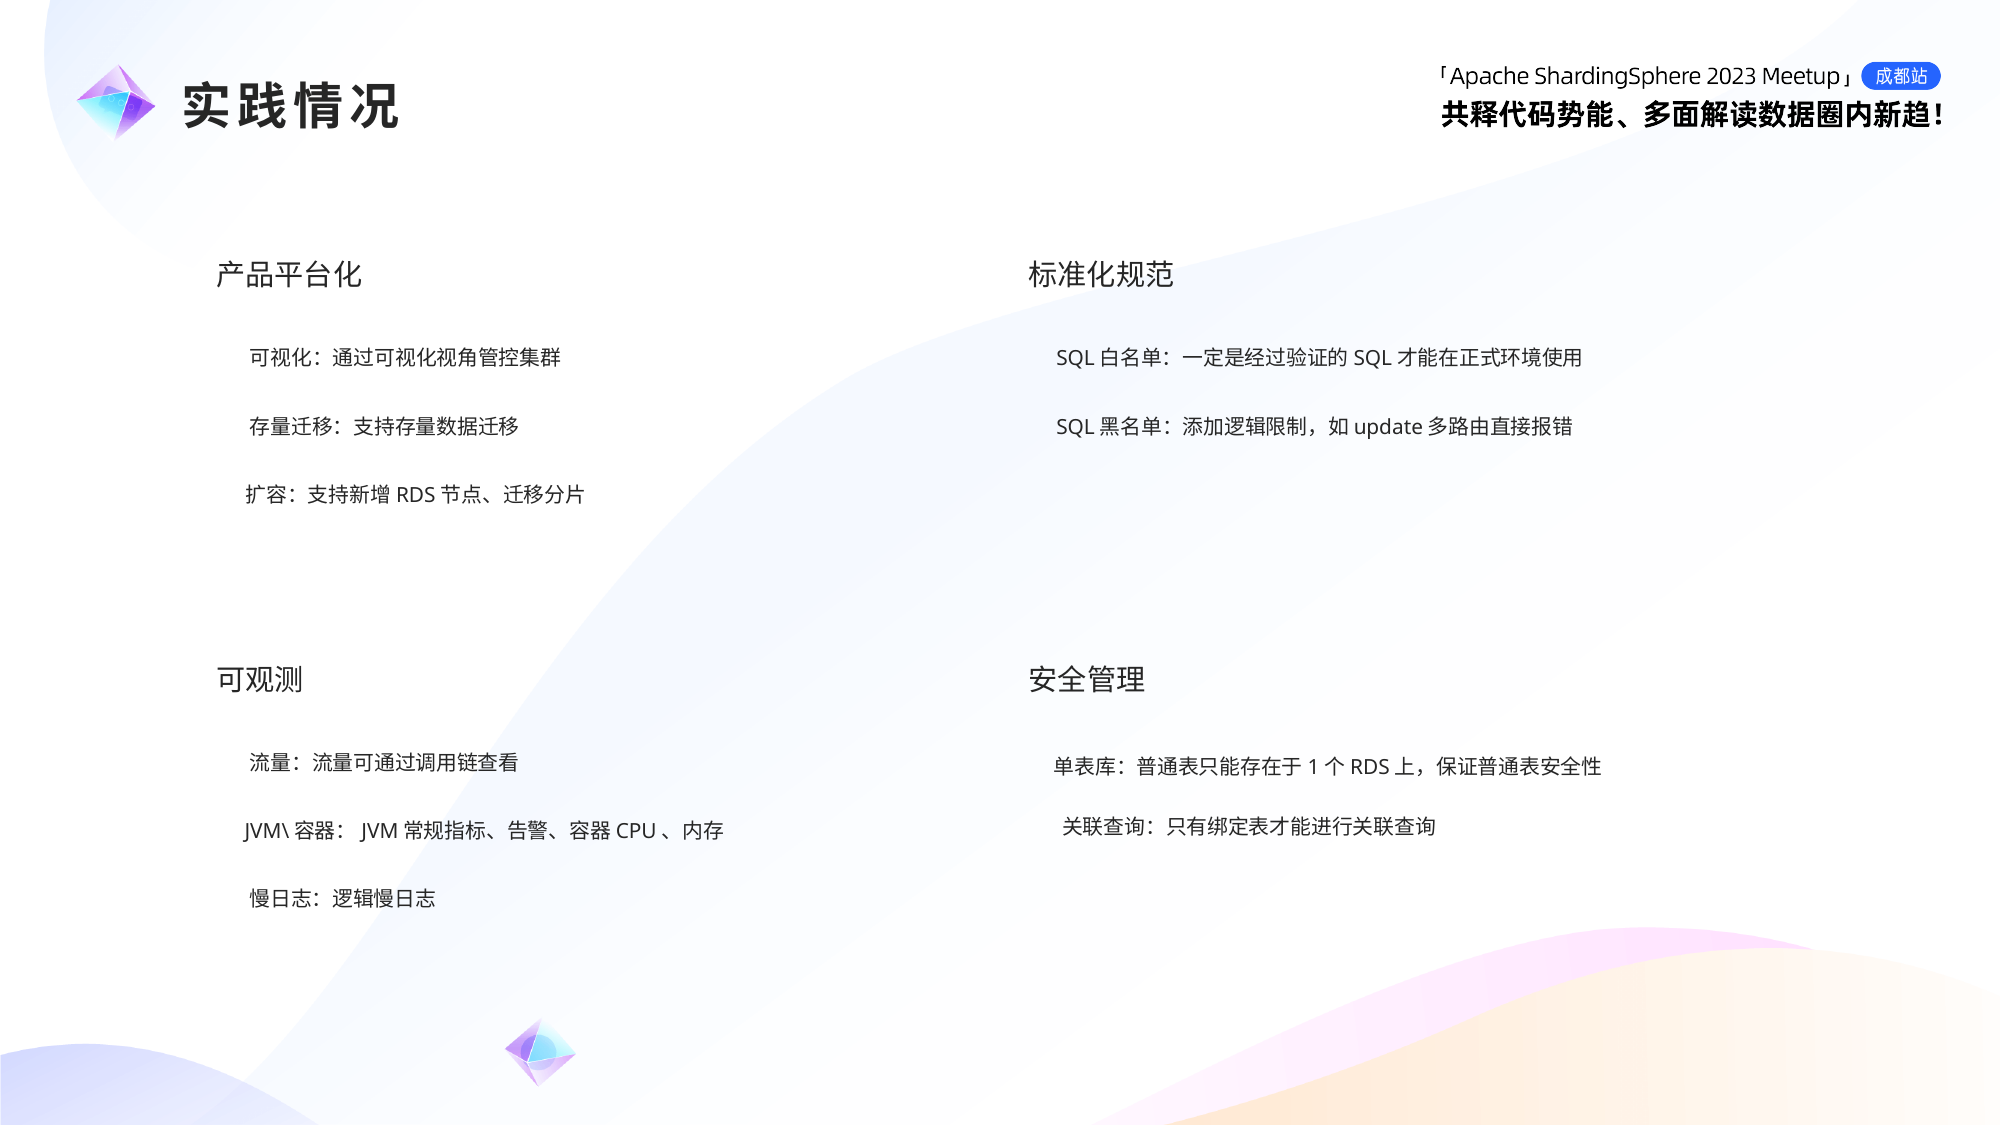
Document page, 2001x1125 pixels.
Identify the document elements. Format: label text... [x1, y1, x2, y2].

text_box 可观测 [201, 653, 319, 704]
text_box SQL白名单：一定是经过验证的SQL才能在正式环境使用 [1041, 337, 1599, 378]
text_box 存量迁移：支持存量数据迁移 [235, 405, 535, 446]
text_box JVM\容器：JVM常规指标、告警、容器CPU、内存 [229, 810, 739, 850]
text_box 安全管理 [1013, 653, 1161, 704]
text_box 单表库：普通表只能存在于1个RDS上，保证普通表安全性 [1039, 746, 1618, 786]
text_box 扩容：支持新增RDS节点、迁移分片 [231, 474, 601, 514]
picture [0, 0, 2000, 1125]
text_box SQL黑名单：添加逻辑限制，如update多路由直接报错 [1041, 405, 1588, 446]
text_box 标准化规范 [1013, 249, 1190, 299]
text_box 关联查询：只有绑定表才能进行关联查询 [1047, 806, 1451, 847]
text_box 流量：流量可通过调用链查看 [235, 741, 535, 782]
text_box 产品平台化 [201, 249, 378, 299]
text_box 可视化：通过可视化视角管控集群 [235, 337, 577, 378]
text_box 实践情况 [166, 66, 1554, 142]
text_box 慢日志：逻辑慢日志 [234, 878, 452, 919]
